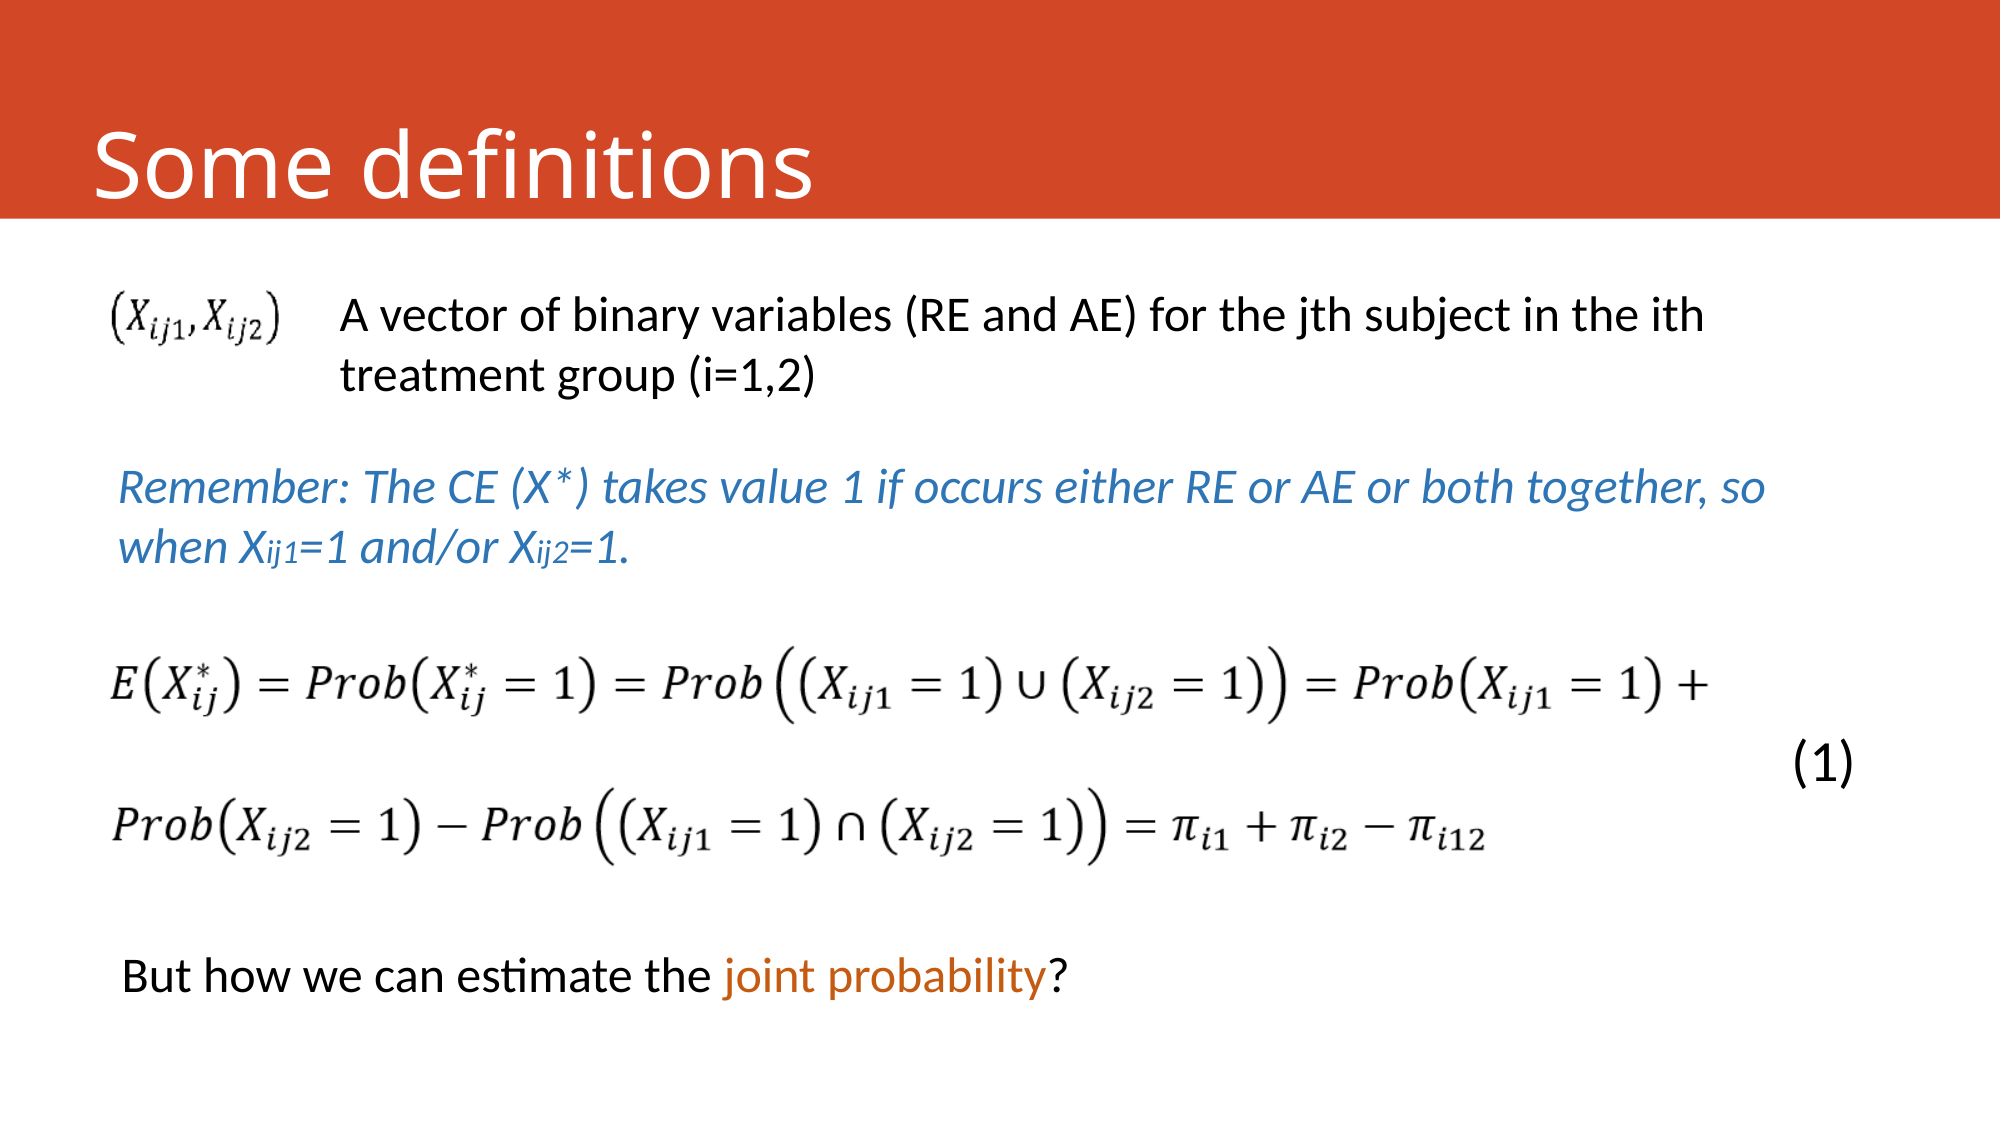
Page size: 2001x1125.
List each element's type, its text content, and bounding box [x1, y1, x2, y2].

text_box Remember: The CE (X*) takes value 1 if occurs either RE or AE or both together, so when Xij1=1 and/or Xij2=1. [102, 445, 1823, 581]
picture [102, 283, 284, 354]
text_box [102, 620, 1777, 1012]
text_box A vector of binary variables (RE and AE) for the jth subject in the ith treatment group (i=1,2) [324, 273, 1899, 409]
text_box (1) [1777, 715, 1935, 801]
text_box Some definitions [77, 63, 1540, 274]
